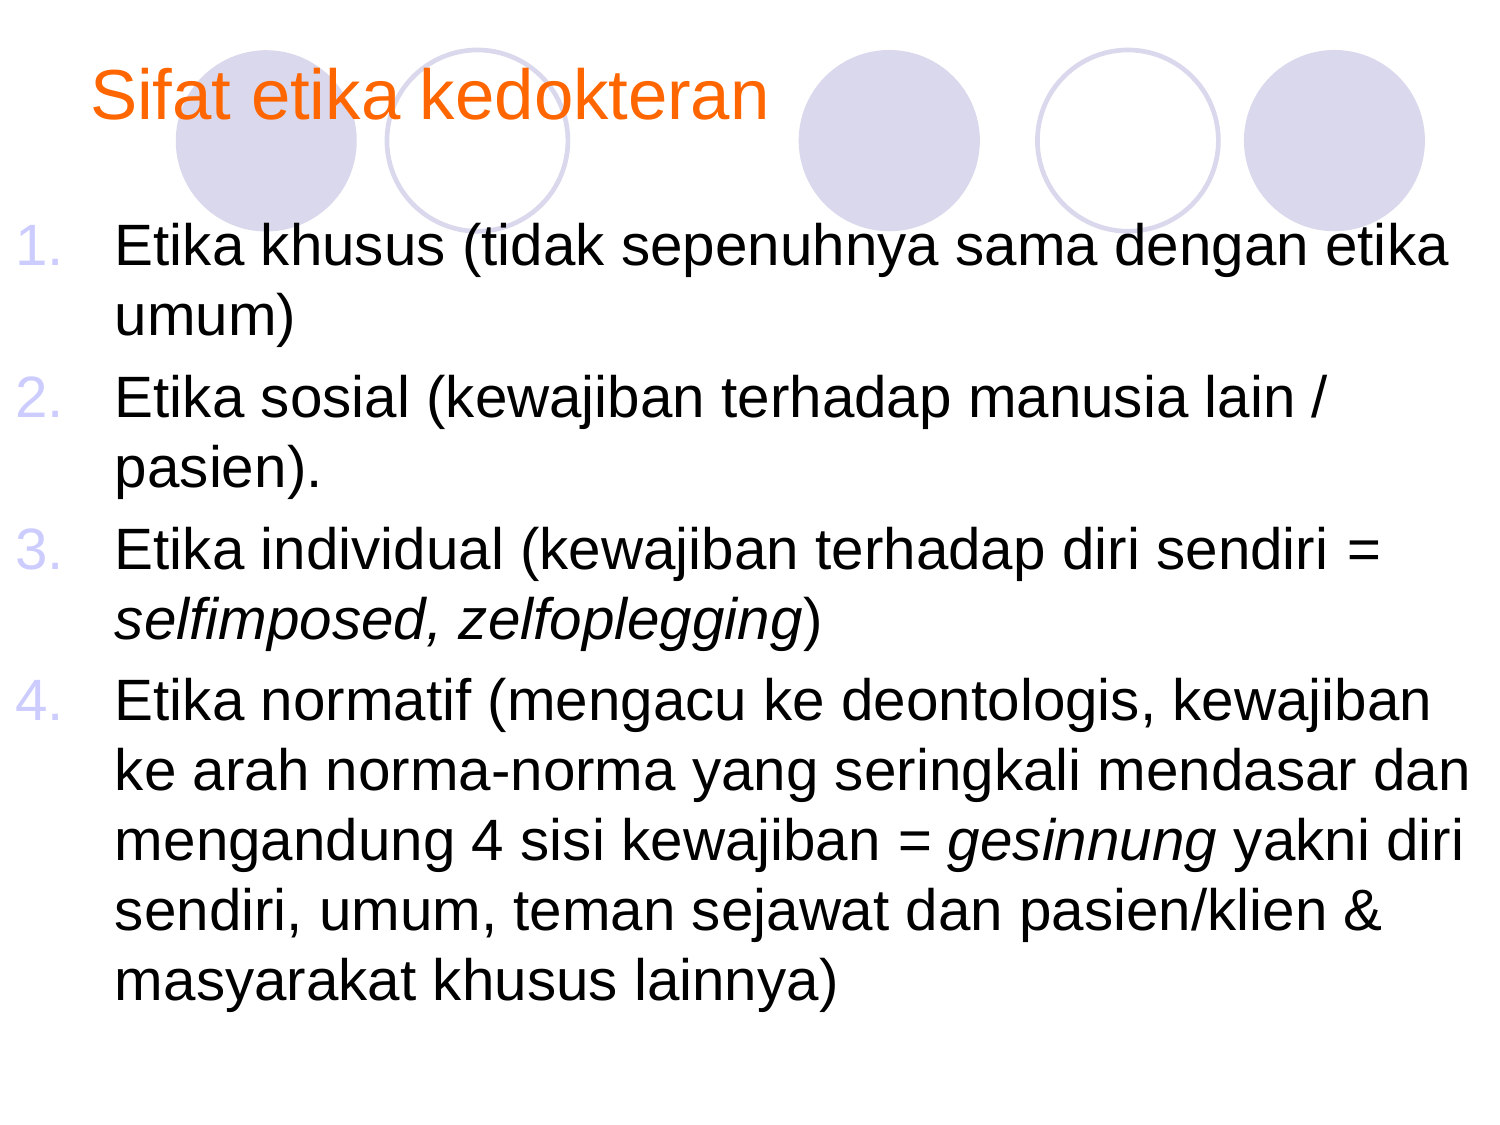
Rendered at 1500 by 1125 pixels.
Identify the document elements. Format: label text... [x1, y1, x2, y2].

title Sifat etika kedokteran [74, 44, 1426, 138]
list Etika khusus (tidak sepenuhnya sama dengan etika umum) Etika sosial (kewajiban terhadap manusia lain / pasien). Etika individual (kewajiban terhadap diri sendiri = selfimposed, zelfoplegging) Etika normatif (mengacu ke deontologis, kewajiban ke arah norma-norma yang seringkali mendasar dan mengandung 4 sisi kewajiban = gesinnung yakni diri sendiri, umum, teman sejawat dan pasien/klien & masyarakat khusus lainnya) [0, 199, 1500, 1125]
